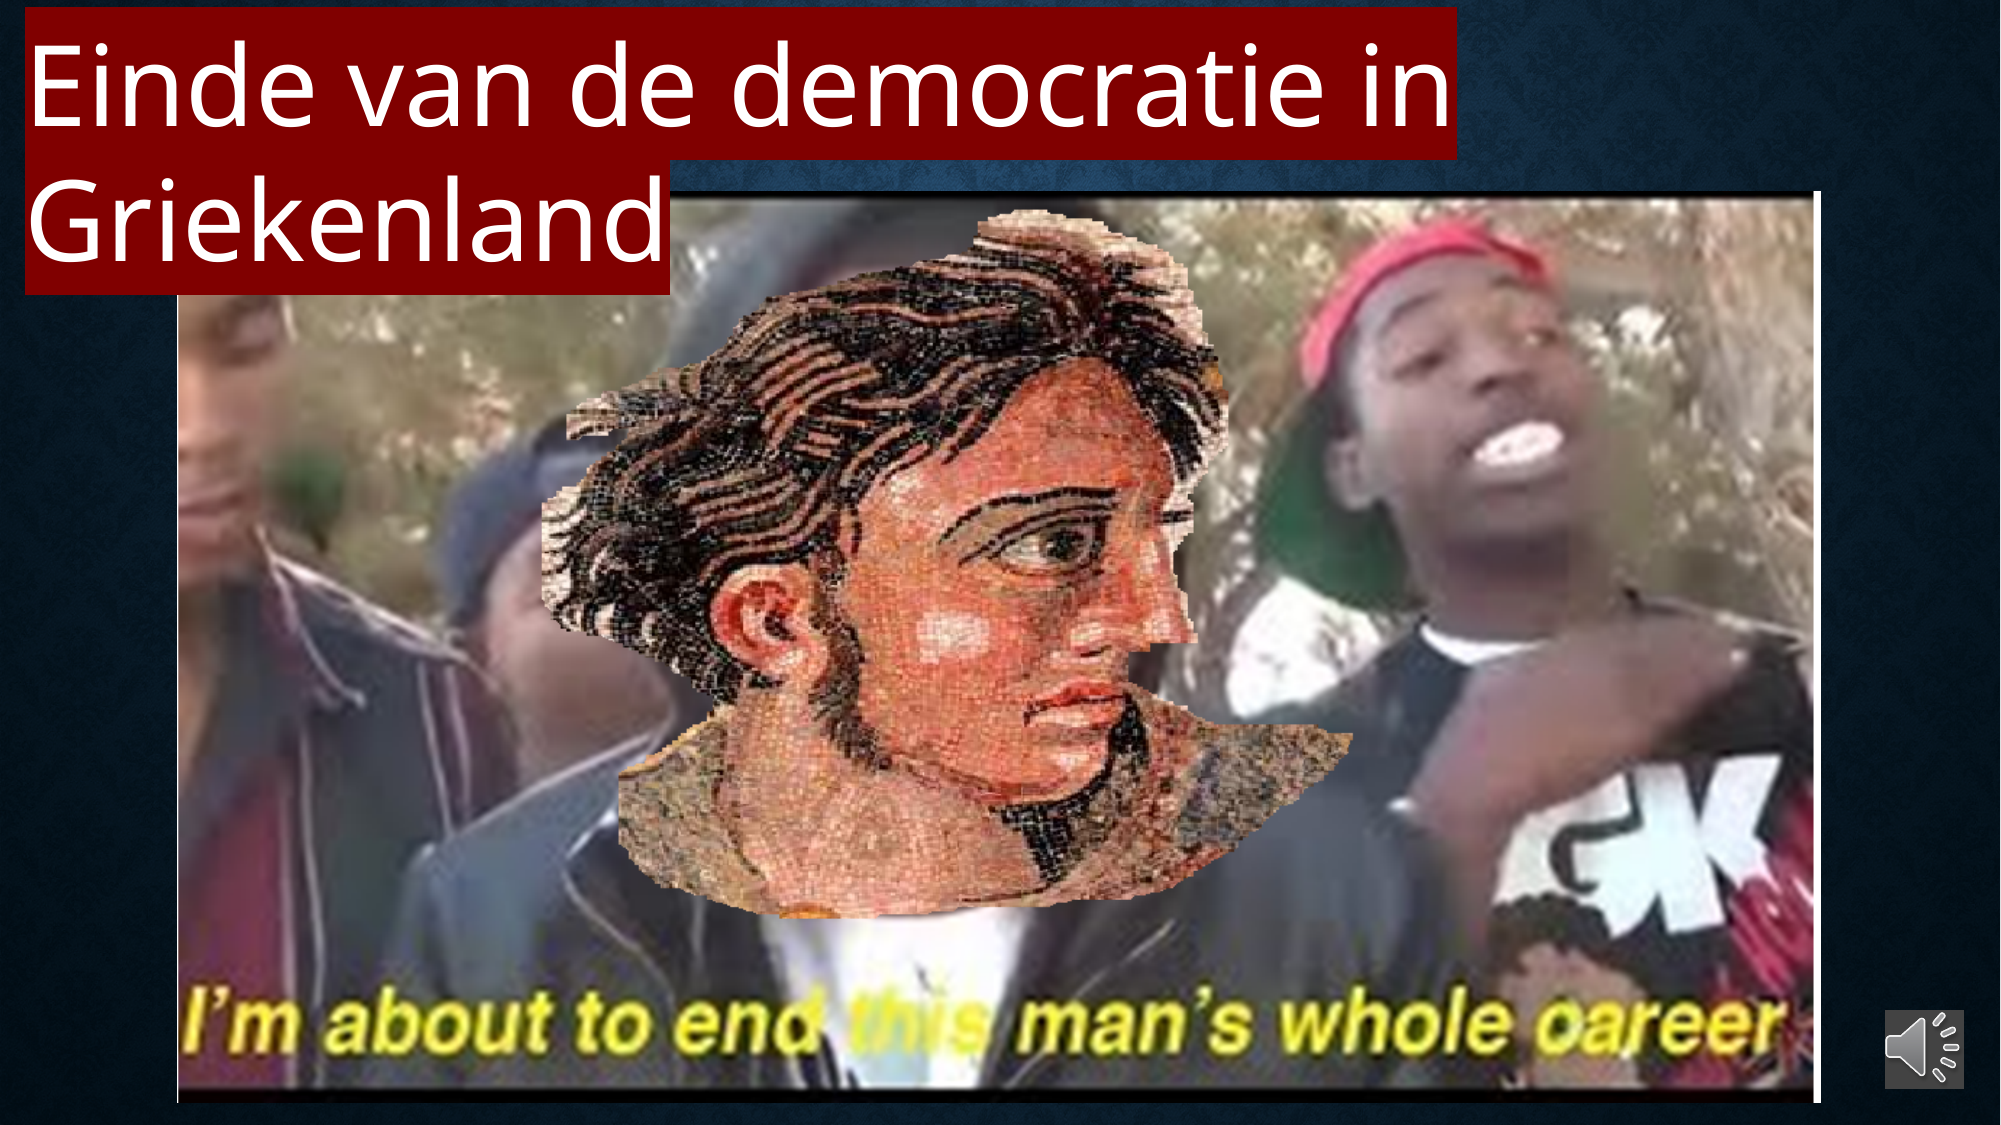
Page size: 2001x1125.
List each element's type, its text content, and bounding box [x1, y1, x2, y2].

picture [1884, 1009, 1966, 1090]
text_box Einde van de democratie in Griekenland [10, 7, 1939, 292]
picture [176, 190, 1822, 1103]
